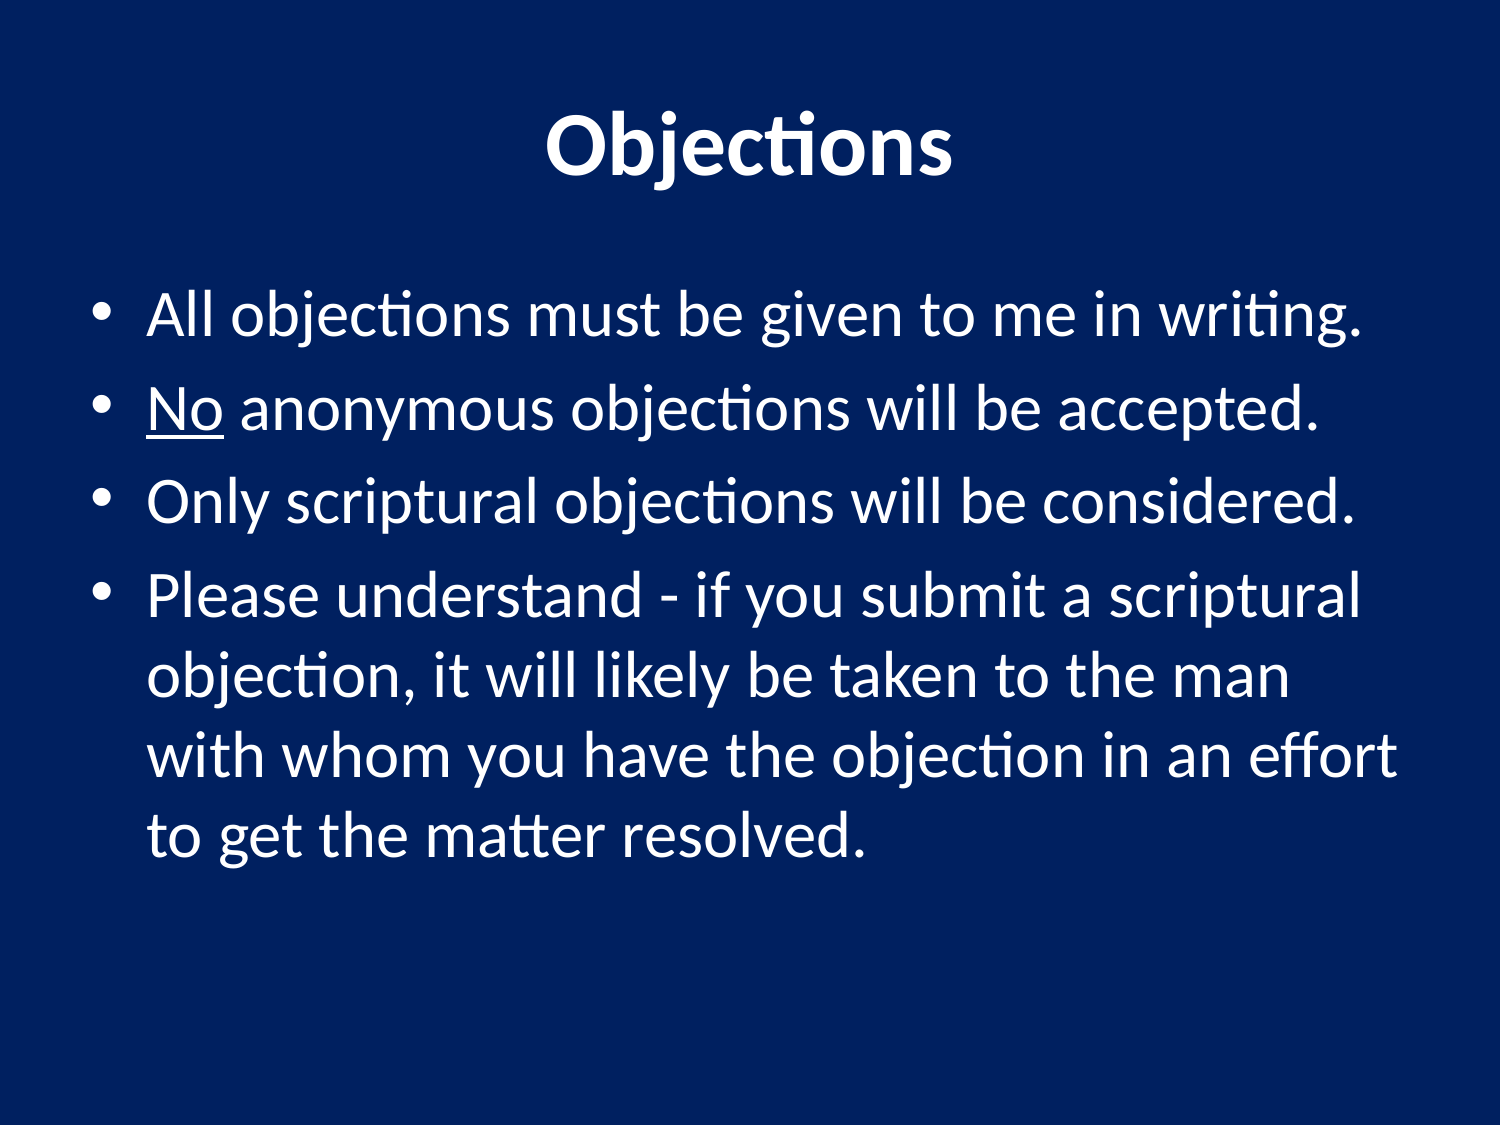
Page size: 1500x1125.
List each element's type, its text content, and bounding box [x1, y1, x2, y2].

title Objections [75, 45, 1425, 233]
list All objections must be given to me in writing. No anonymous objections will be accepted. Only scriptural objections will be considered. Please understand - if you submit a scriptural objection, it will likely be taken to the man with whom you have the objection in an effort to get the matter resolved. [75, 262, 1425, 1005]
